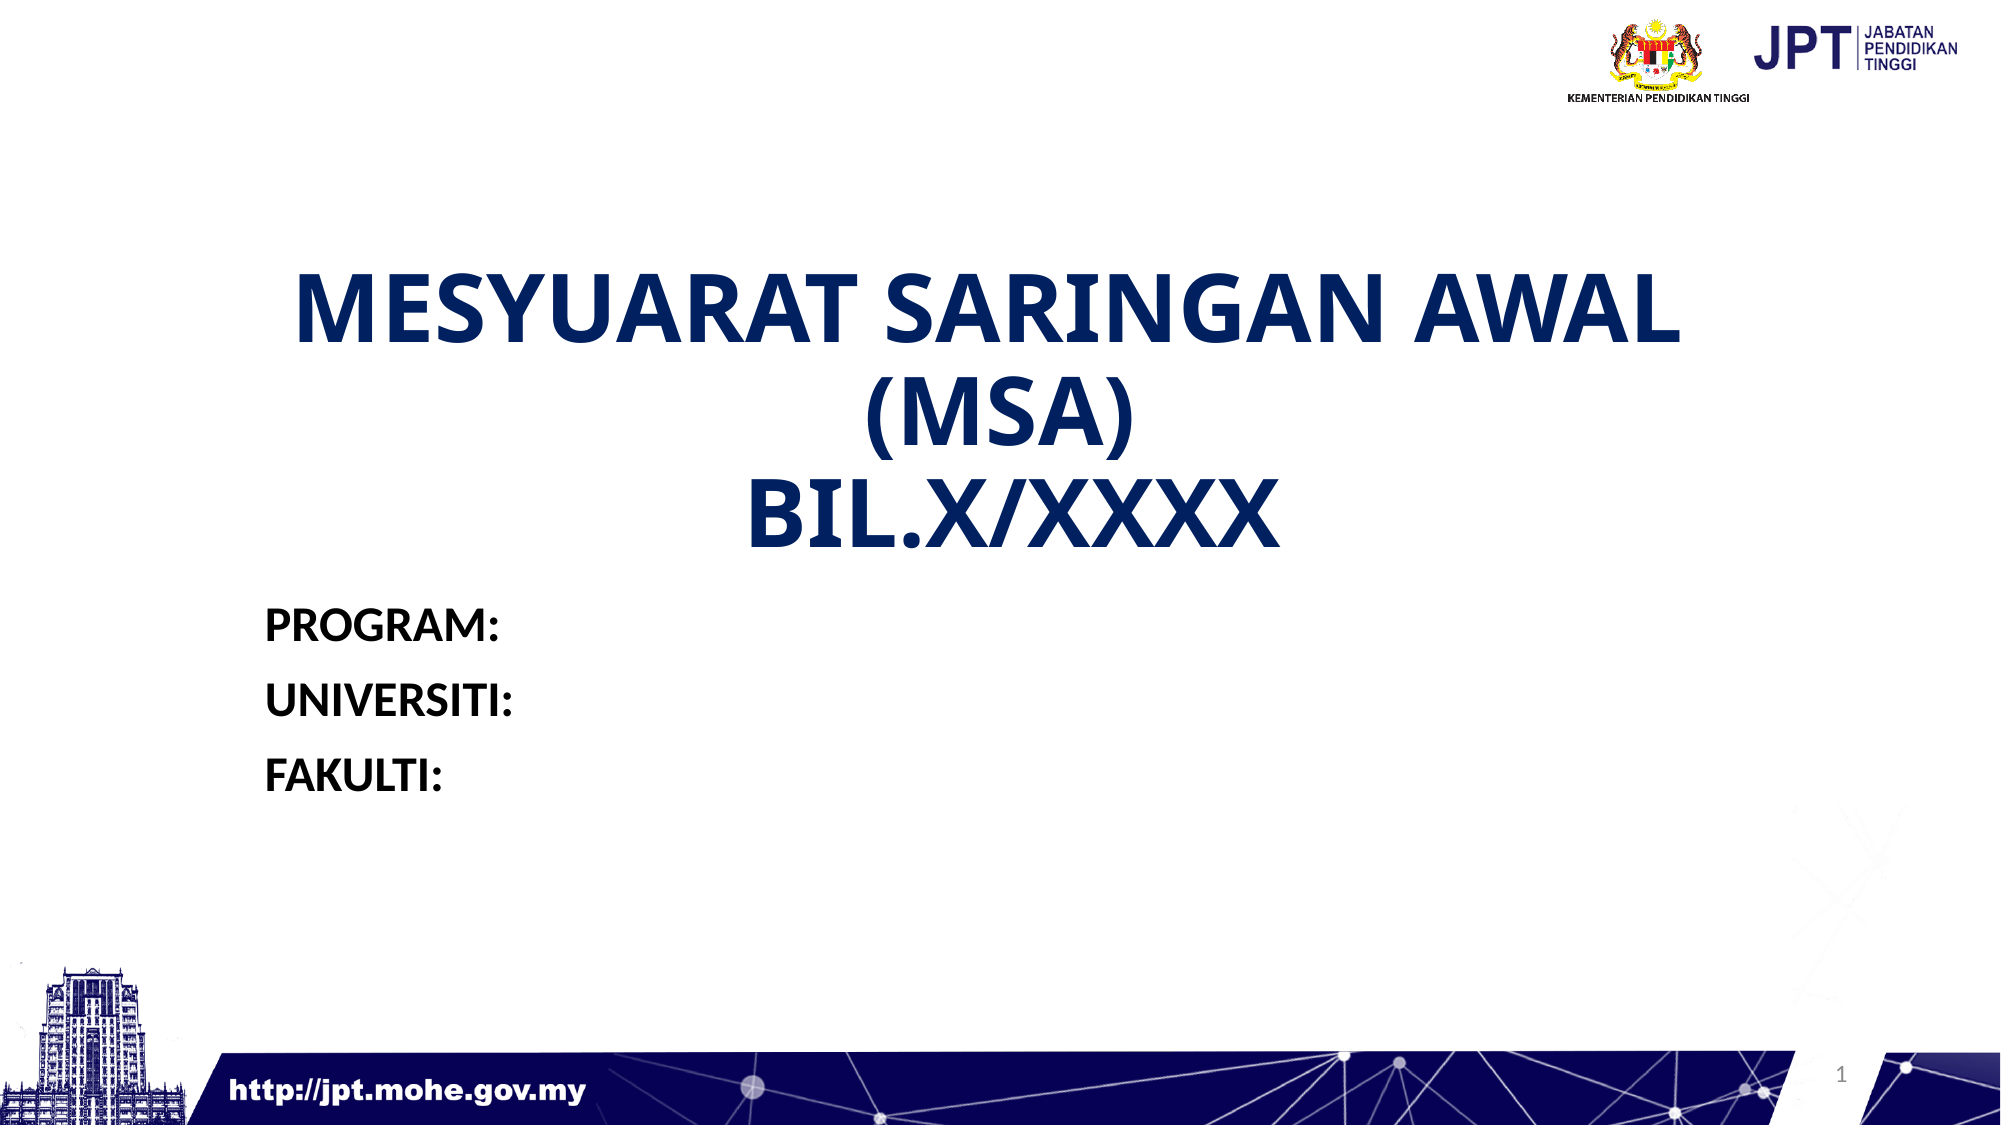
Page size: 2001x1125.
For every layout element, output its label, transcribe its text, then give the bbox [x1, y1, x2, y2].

picture [1568, 2, 1959, 102]
slide_number 0 [1412, 1042, 1863, 1103]
picture [0, 805, 2001, 1125]
title MESYUARAT SARINGAN AWAL (MSA) BIL.X/XXXX [249, 184, 1750, 576]
subtitle PROGRAM: UNIVERSITI: FAKULTI: [249, 590, 1750, 863]
